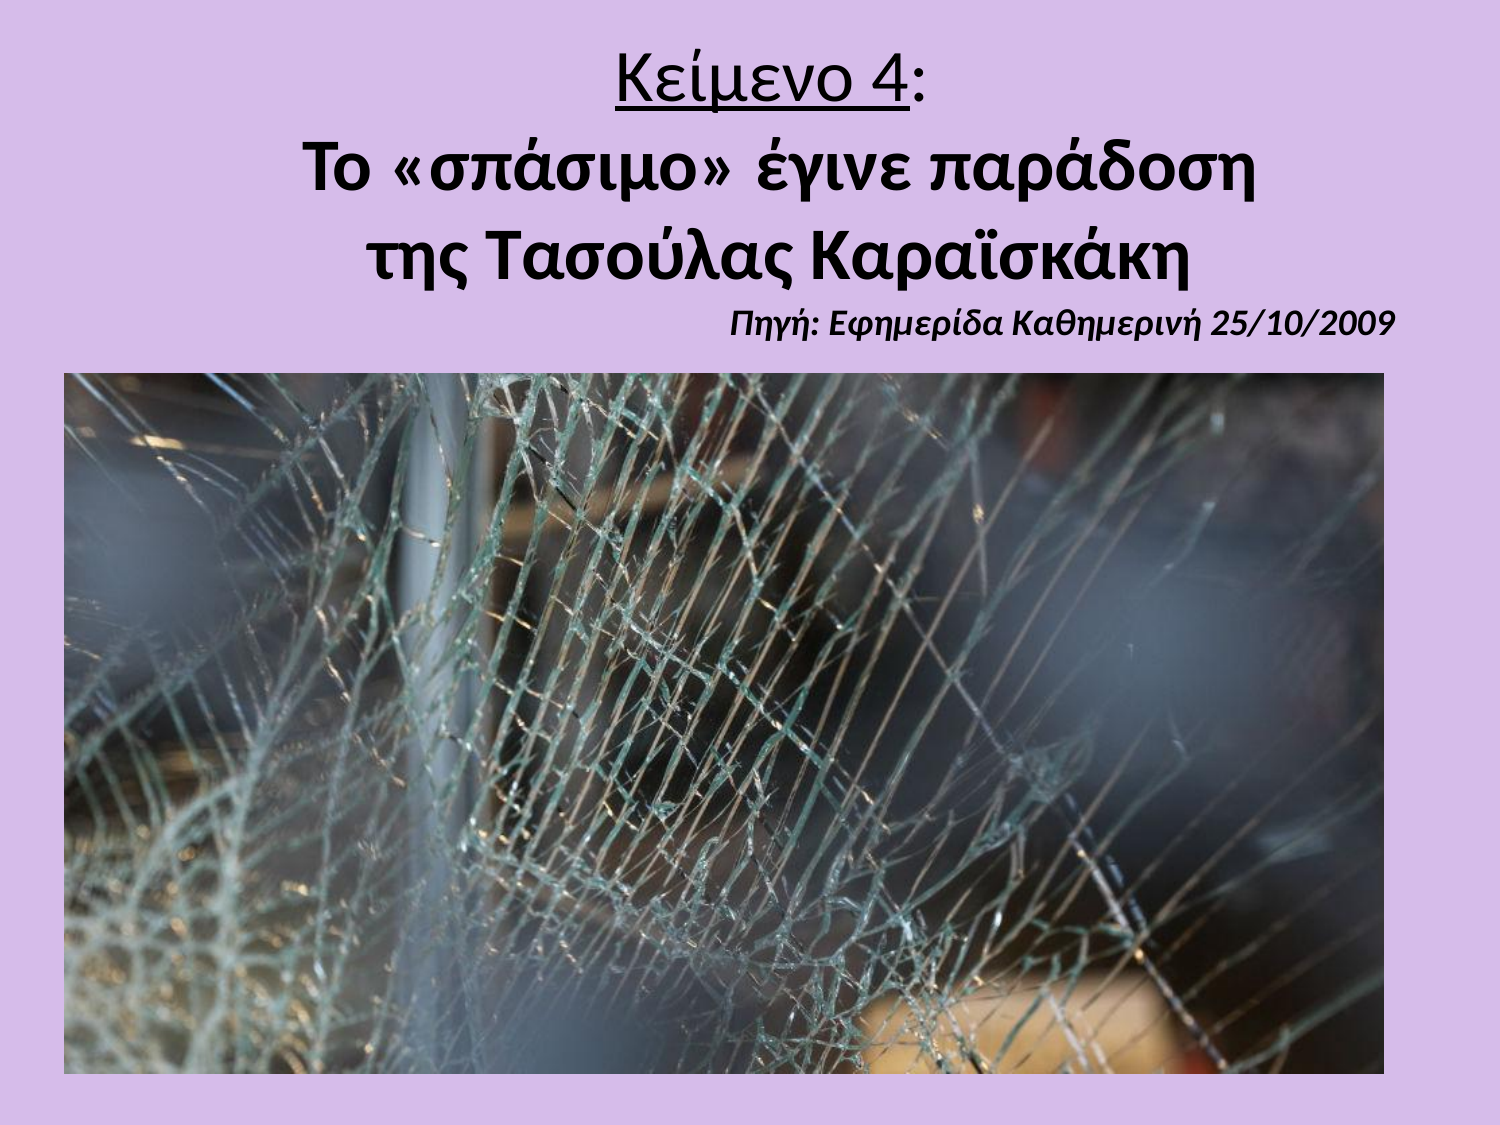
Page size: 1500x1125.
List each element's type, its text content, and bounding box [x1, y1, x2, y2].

picture [64, 373, 1384, 1074]
title Κείμενο 4: Το «σπάσιμο» έγινε παράδοση της Τασούλας Καραϊσκάκη [61, 19, 1500, 303]
text_box Πηγή: Εφημερίδα Καθημερινή 25/10/2009 [714, 290, 1500, 351]
